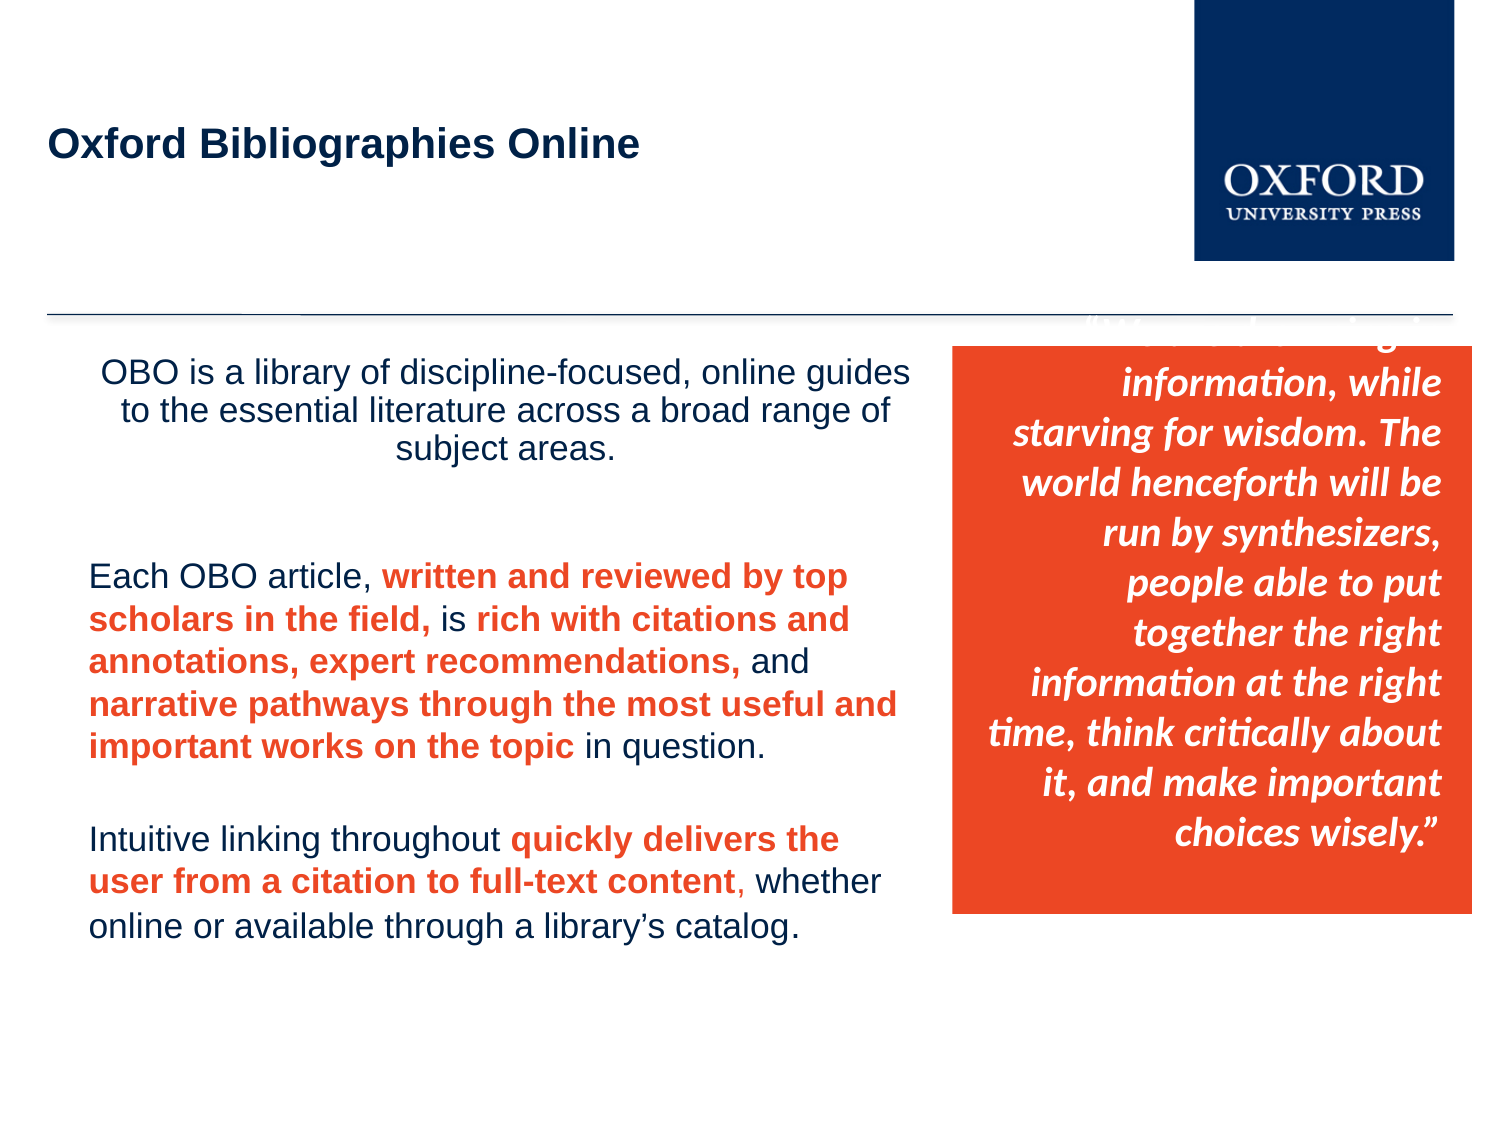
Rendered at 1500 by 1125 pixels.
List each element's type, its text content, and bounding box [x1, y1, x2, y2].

text_box OBO is a library of discipline-focused, online guides to the essential literature across a broad range of subject areas. Each OBO article, written and reviewed by top scholars in the field, is rich with citations and annotations, expert recommendations, and narrative pathways through the most useful and important works on the topic in question. Intuitive linking throughout quickly delivers the user from a citation to full-text content, whether online or available through a library’s catalog. [73, 346, 938, 1039]
text_box “We are drowning in information, while starving for wisdom. The world henceforth will be run by synthesizers, people able to put together the right information at the right time, think critically about it, and make important choices wisely.” — E.O. WILSON [952, 346, 1472, 914]
list [48, 346, 1454, 1047]
picture [1194, 0, 1455, 261]
title Oxford Bibliographies Online [47, 108, 1186, 168]
